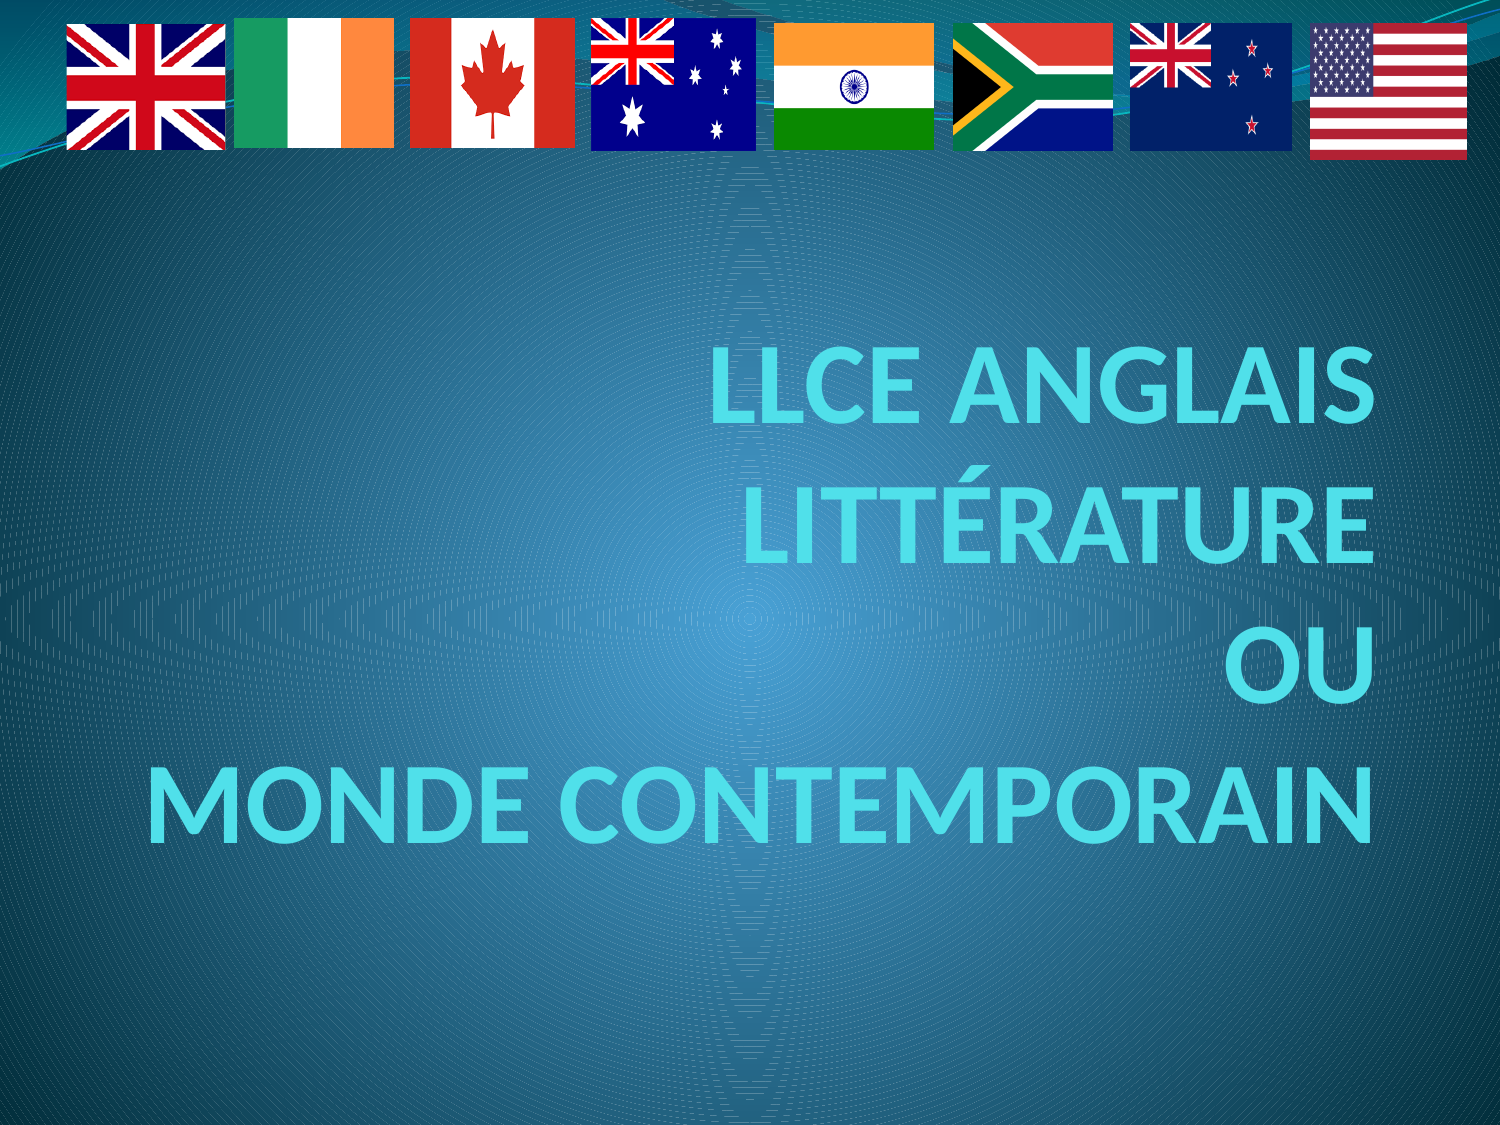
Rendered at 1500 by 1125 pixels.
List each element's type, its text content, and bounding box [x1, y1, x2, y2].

picture [774, 23, 934, 150]
text_box [108, 302, 426, 584]
picture [66, 25, 226, 150]
picture [1310, 23, 1468, 160]
picture [410, 17, 575, 149]
picture [591, 18, 756, 152]
picture [234, 19, 395, 149]
title LLCE ANGLAIS LITTÉRATURE OU MONDE CONTEMPORAIN [93, 257, 1382, 868]
picture [1130, 23, 1292, 151]
picture [952, 23, 1113, 151]
